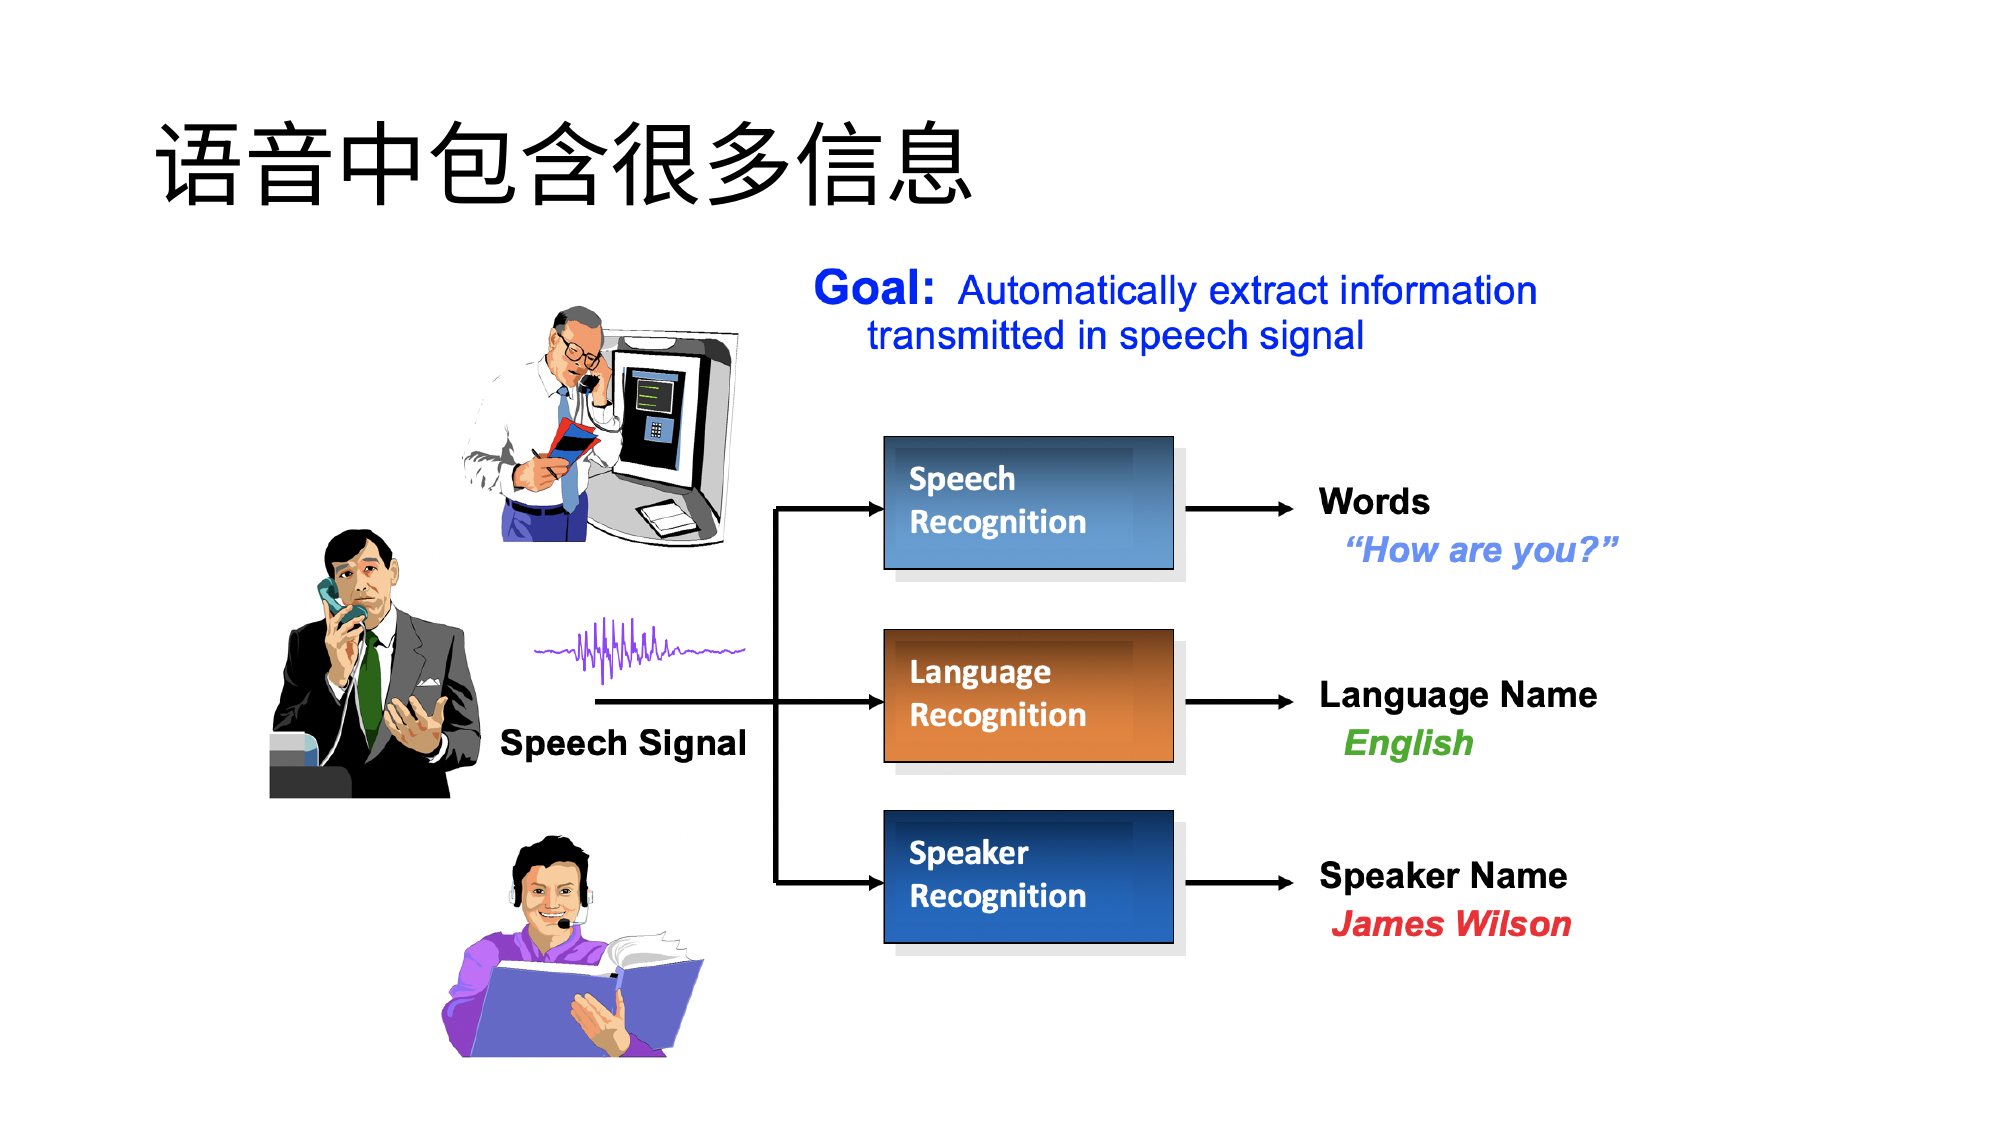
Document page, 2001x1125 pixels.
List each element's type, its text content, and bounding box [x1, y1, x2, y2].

picture [260, 237, 1648, 1066]
title 语音中包含很多信息 [137, 59, 1863, 278]
